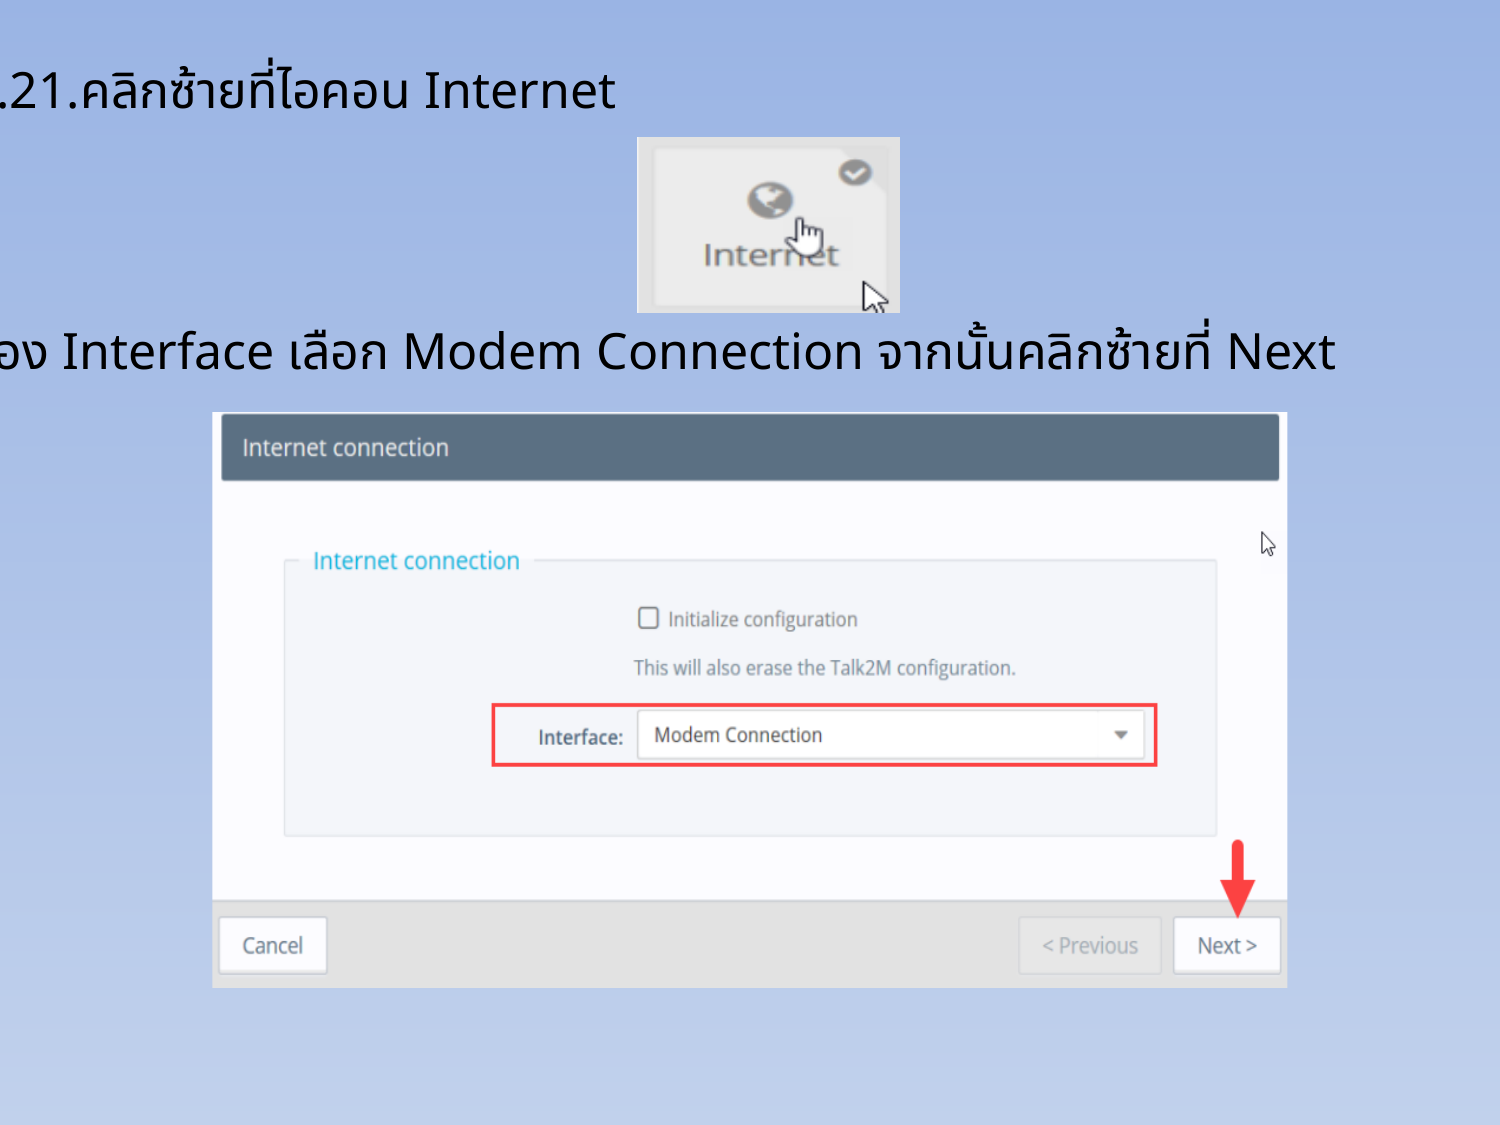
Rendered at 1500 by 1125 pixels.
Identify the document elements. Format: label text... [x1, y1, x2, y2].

text_box 1.21.คลิกซ้ายที่ไอคอน Internet [0, 50, 632, 186]
text_box 1.22.ที่ช่อง Interface เลือก Modem Connection จากนั้นคลิกซ้ายที่ Next [0, 312, 1352, 387]
picture [212, 412, 1288, 988]
picture [637, 137, 901, 313]
